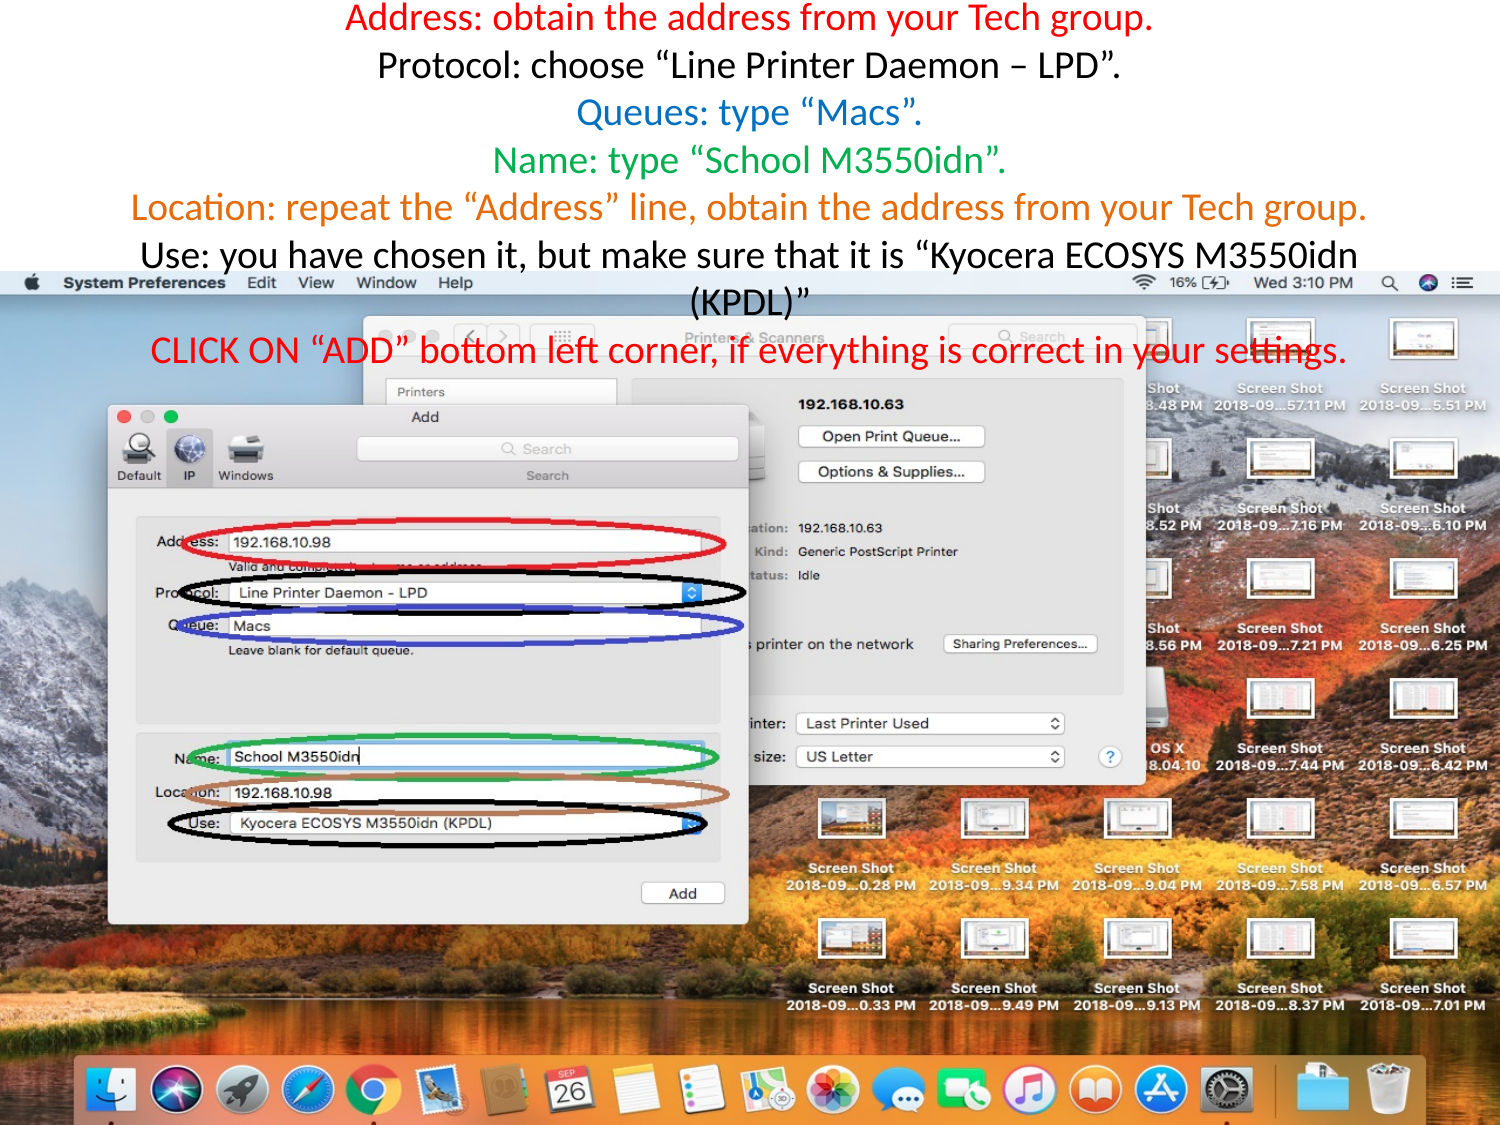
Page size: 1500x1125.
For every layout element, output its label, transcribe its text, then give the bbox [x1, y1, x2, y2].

title Address: obtain the address from your Tech group. Protocol: choose “Line Printer Daemon – LPD”. Queues: type “Macs”. Name: type “School M3550idn”. Location: repeat the “Address” line, obtain the address from your Tech group. Use: you have chosen it, but make sure that it is “Kyocera ECOSYS M3550idn (KPDL)” CLICK ON “ADD” bottom left corner, if everything is correct in your settings. [75, 12, 1425, 269]
picture [0, 271, 1500, 1125]
